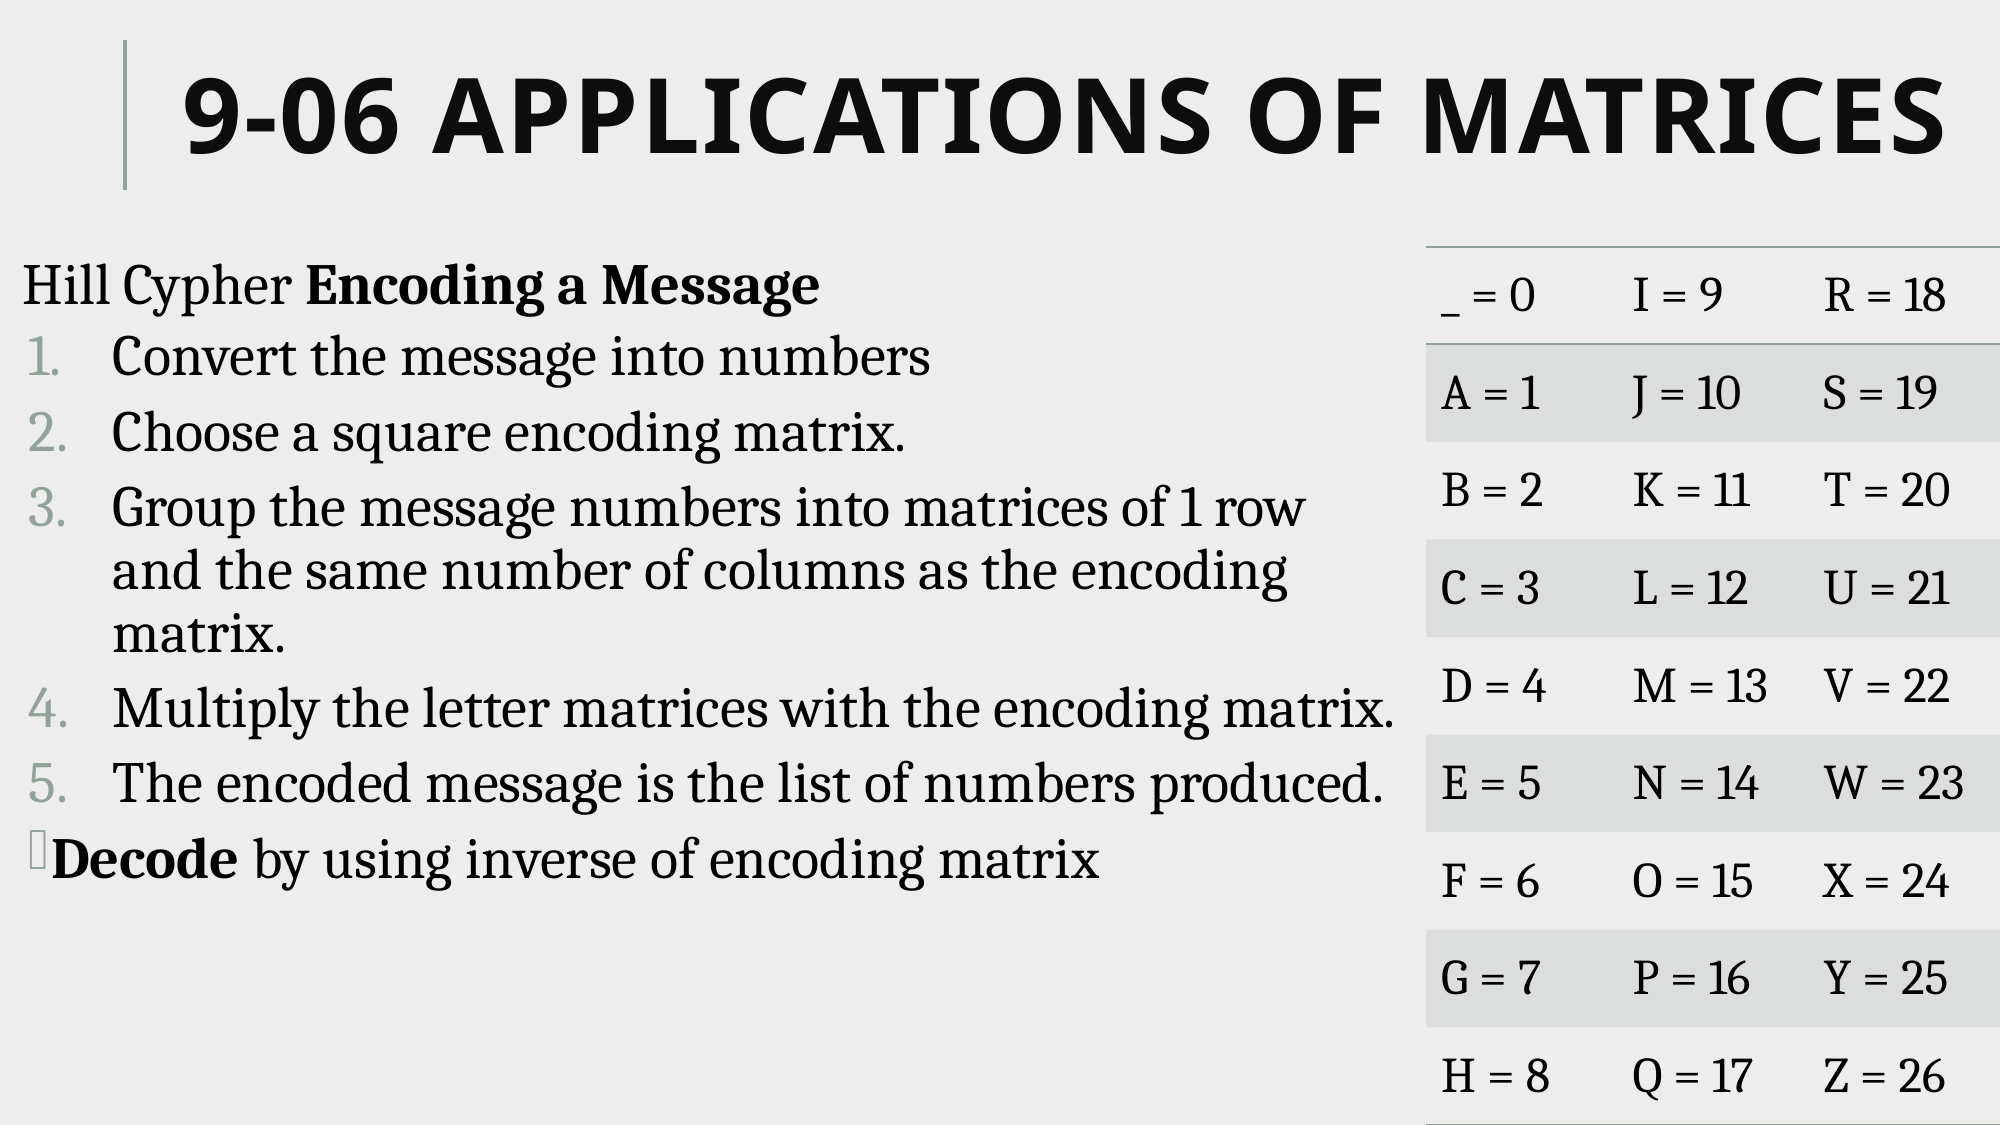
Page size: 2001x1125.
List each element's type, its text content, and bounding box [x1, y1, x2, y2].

table_cell D = 4 [1426, 637, 1618, 735]
table_cell J = 10 [1618, 345, 1809, 442]
table_cell P = 16 [1618, 930, 1809, 1027]
table_cell O = 15 [1618, 832, 1809, 930]
table_cell L = 12 [1618, 539, 1809, 637]
table_header R = 18 [1809, 248, 2000, 343]
table_header I = 9 [1618, 248, 1809, 343]
title 9-06 Applications of Matrices [168, 0, 2000, 247]
table_cell C = 3 [1426, 539, 1618, 637]
table_cell H = 8 [1426, 1027, 1618, 1124]
table_cell T = 20 [1809, 442, 2000, 539]
table_cell F = 6 [1426, 832, 1618, 930]
list Hill Cypher Encoding a Message Convert the message into numbers Choose a square encoding matrix. Group the message numbers into matrices of 1 row and the same number of columns as the encoding matrix. Multiply the letter matrices with the encoding matrix. The encoded message is the list of numbers produced. Decode by using inverse of encoding matrix [0, 246, 1406, 1035]
table_cell M = 13 [1618, 637, 1809, 735]
table_cell Z = 26 [1809, 1027, 2000, 1124]
table_cell K = 11 [1618, 442, 1809, 539]
table_cell E = 5 [1426, 735, 1618, 832]
table_cell X = 24 [1809, 832, 2000, 930]
table_cell Y = 25 [1809, 930, 2000, 1027]
table_cell B = 2 [1426, 442, 1618, 539]
table_header _ = 0 [1426, 248, 1618, 343]
table_cell G = 7 [1426, 930, 1618, 1027]
table_cell V = 22 [1809, 637, 2000, 735]
table_cell A = 1 [1426, 345, 1618, 442]
table_cell U = 21 [1809, 539, 2000, 637]
table_cell N = 14 [1618, 735, 1809, 832]
table_cell S = 19 [1809, 345, 2000, 442]
table_cell W = 23 [1809, 735, 2000, 832]
table_cell Q = 17 [1618, 1027, 1809, 1124]
